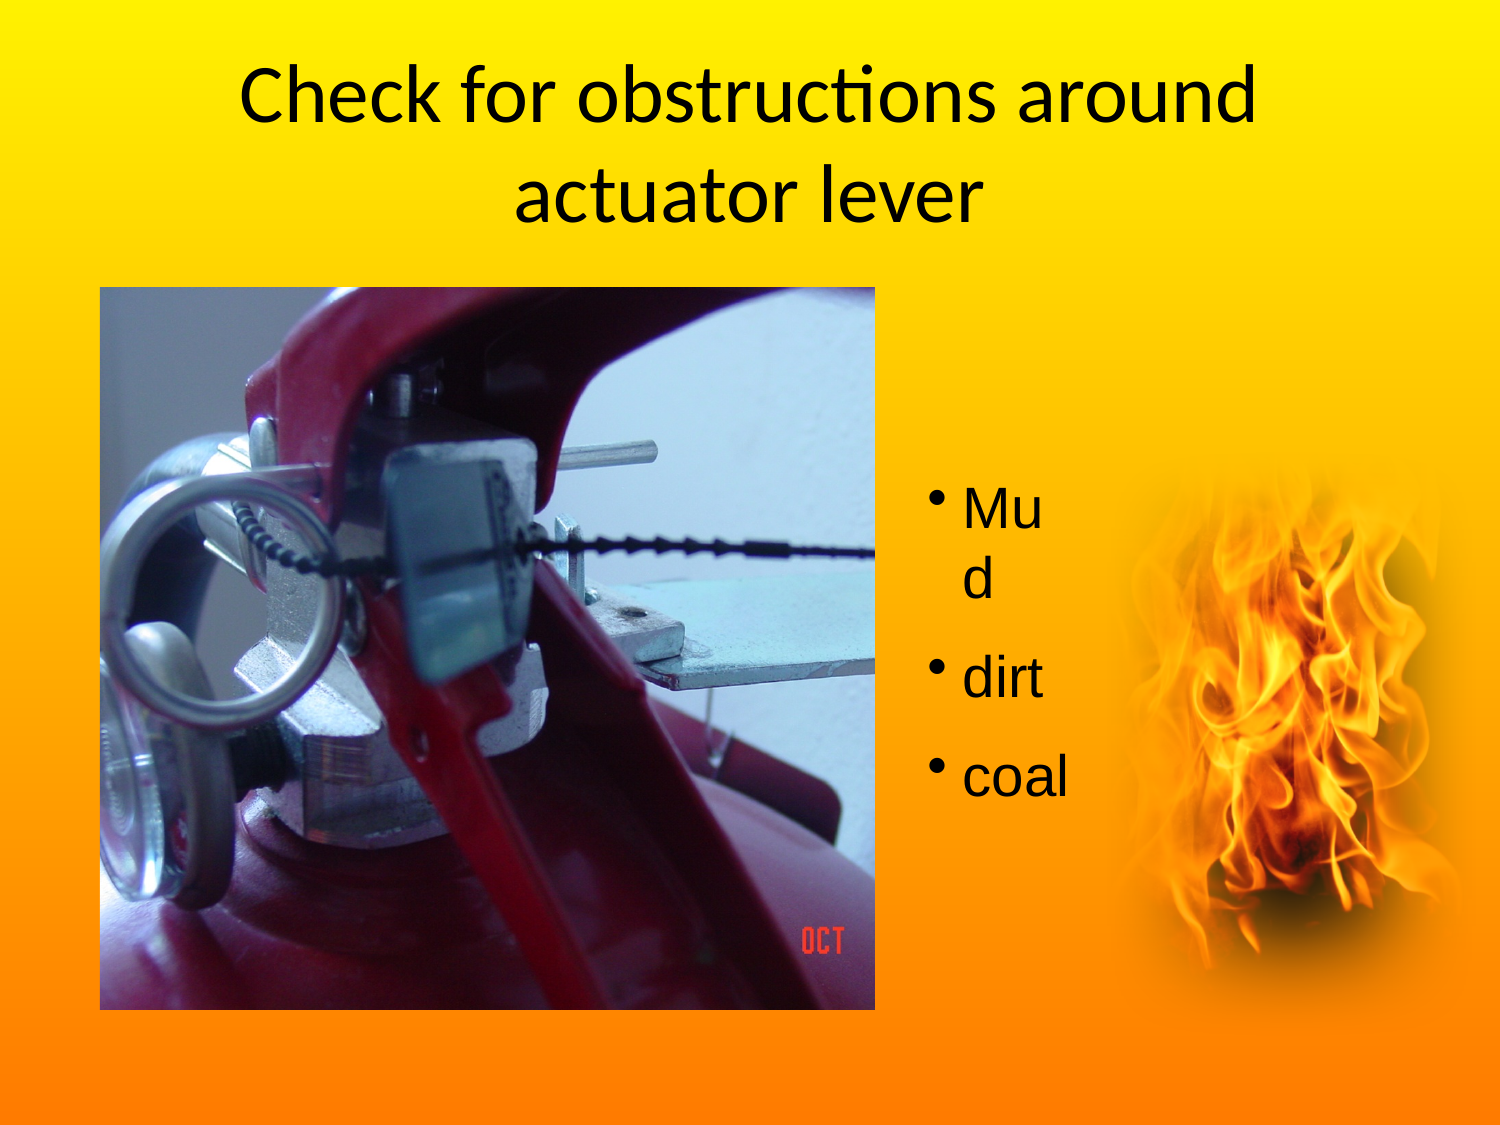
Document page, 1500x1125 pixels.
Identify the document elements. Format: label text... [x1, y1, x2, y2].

text_box Mud dirt coal [912, 462, 1088, 816]
title Check for obstructions around actuator lever [74, 44, 1426, 233]
picture [99, 287, 876, 1010]
picture [1287, 645, 1296, 843]
